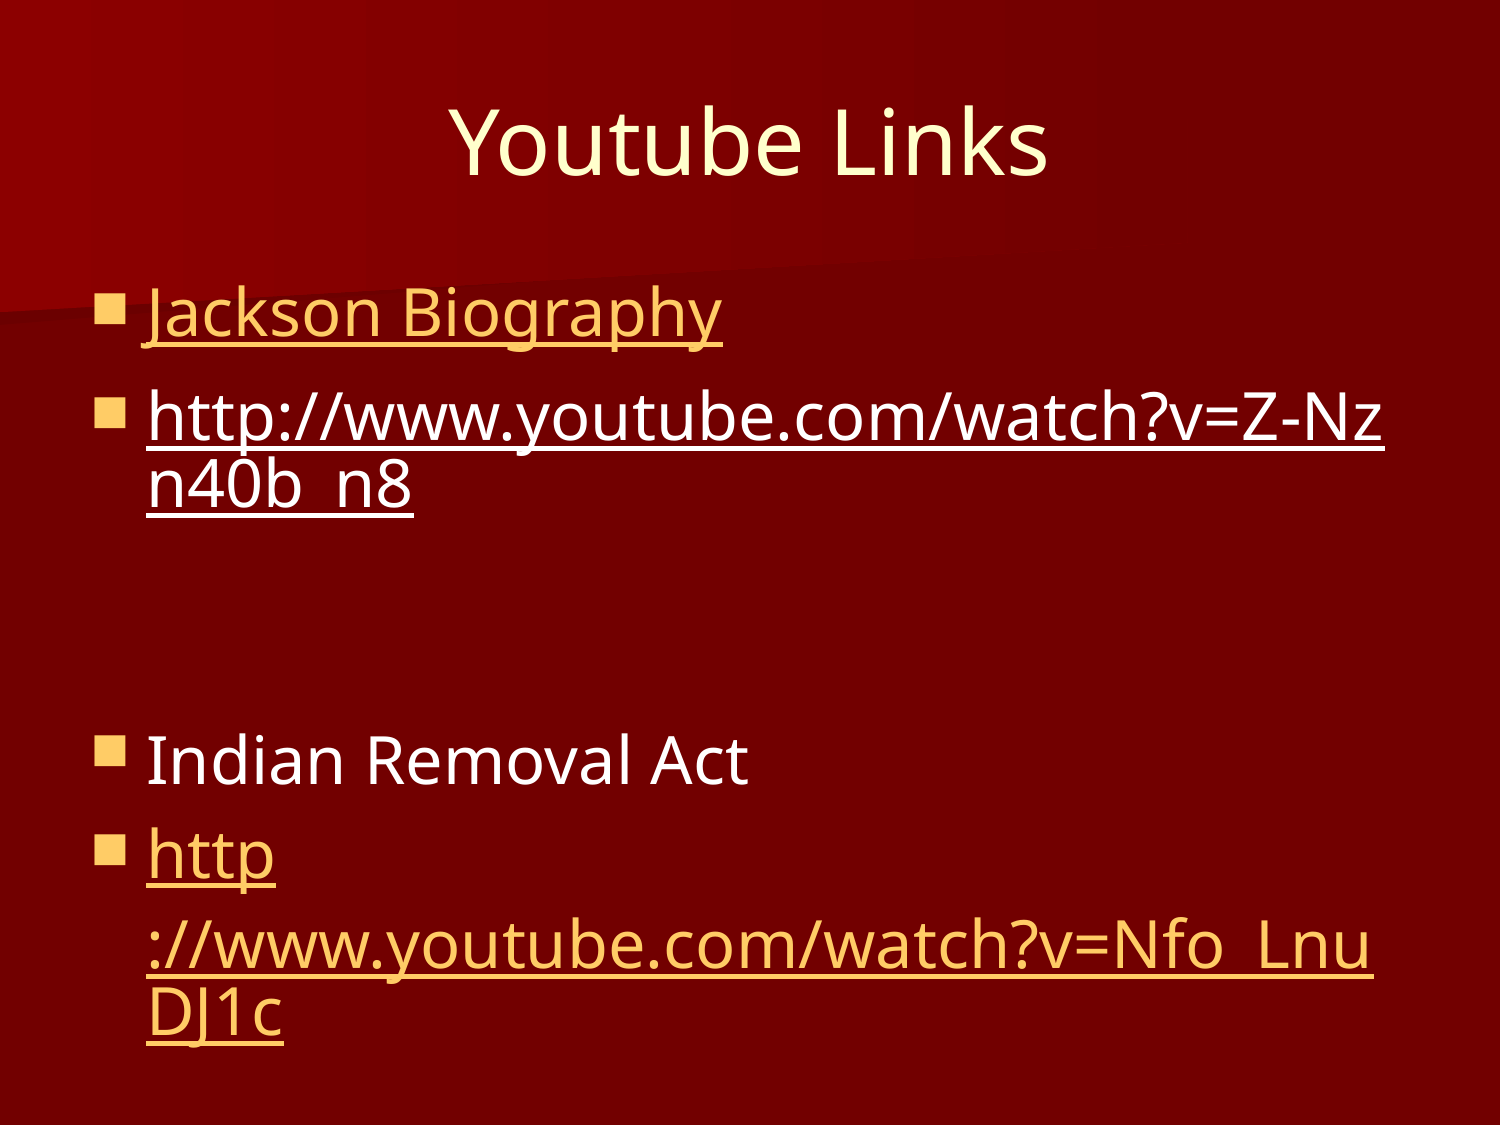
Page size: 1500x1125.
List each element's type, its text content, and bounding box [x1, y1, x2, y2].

title Youtube Links [74, 44, 1426, 233]
list Jackson Biography http://www.youtube.com/watch?v=Z-Nzn40b_n8 Indian Removal Act http://www.youtube.com/watch?v=Nfo_LnuDJ1c [74, 262, 1426, 1001]
